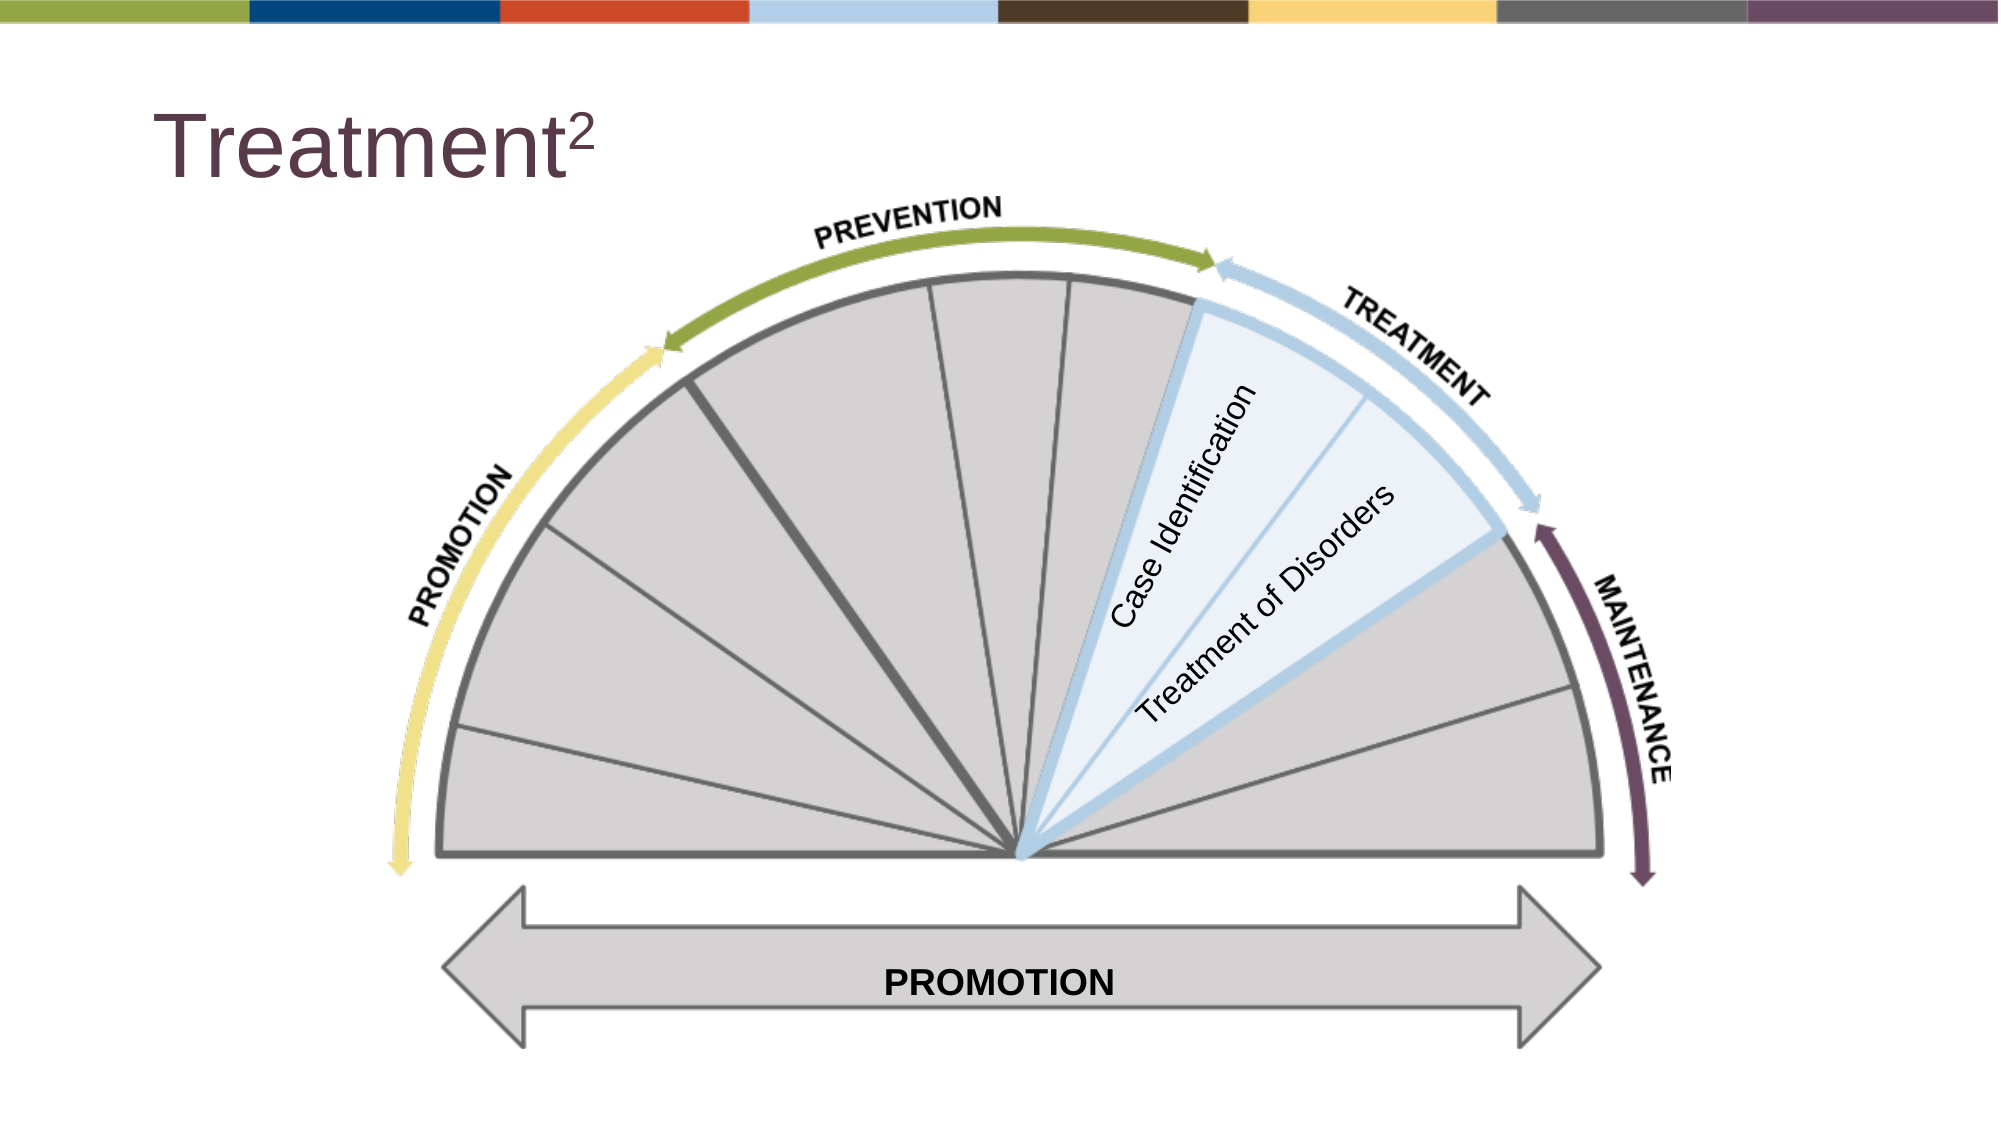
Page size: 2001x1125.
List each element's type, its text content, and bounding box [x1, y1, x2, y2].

picture [0, 0, 2000, 24]
picture [387, 196, 1671, 1049]
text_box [1077, 347, 1452, 664]
title Treatment2 [137, 90, 1863, 255]
